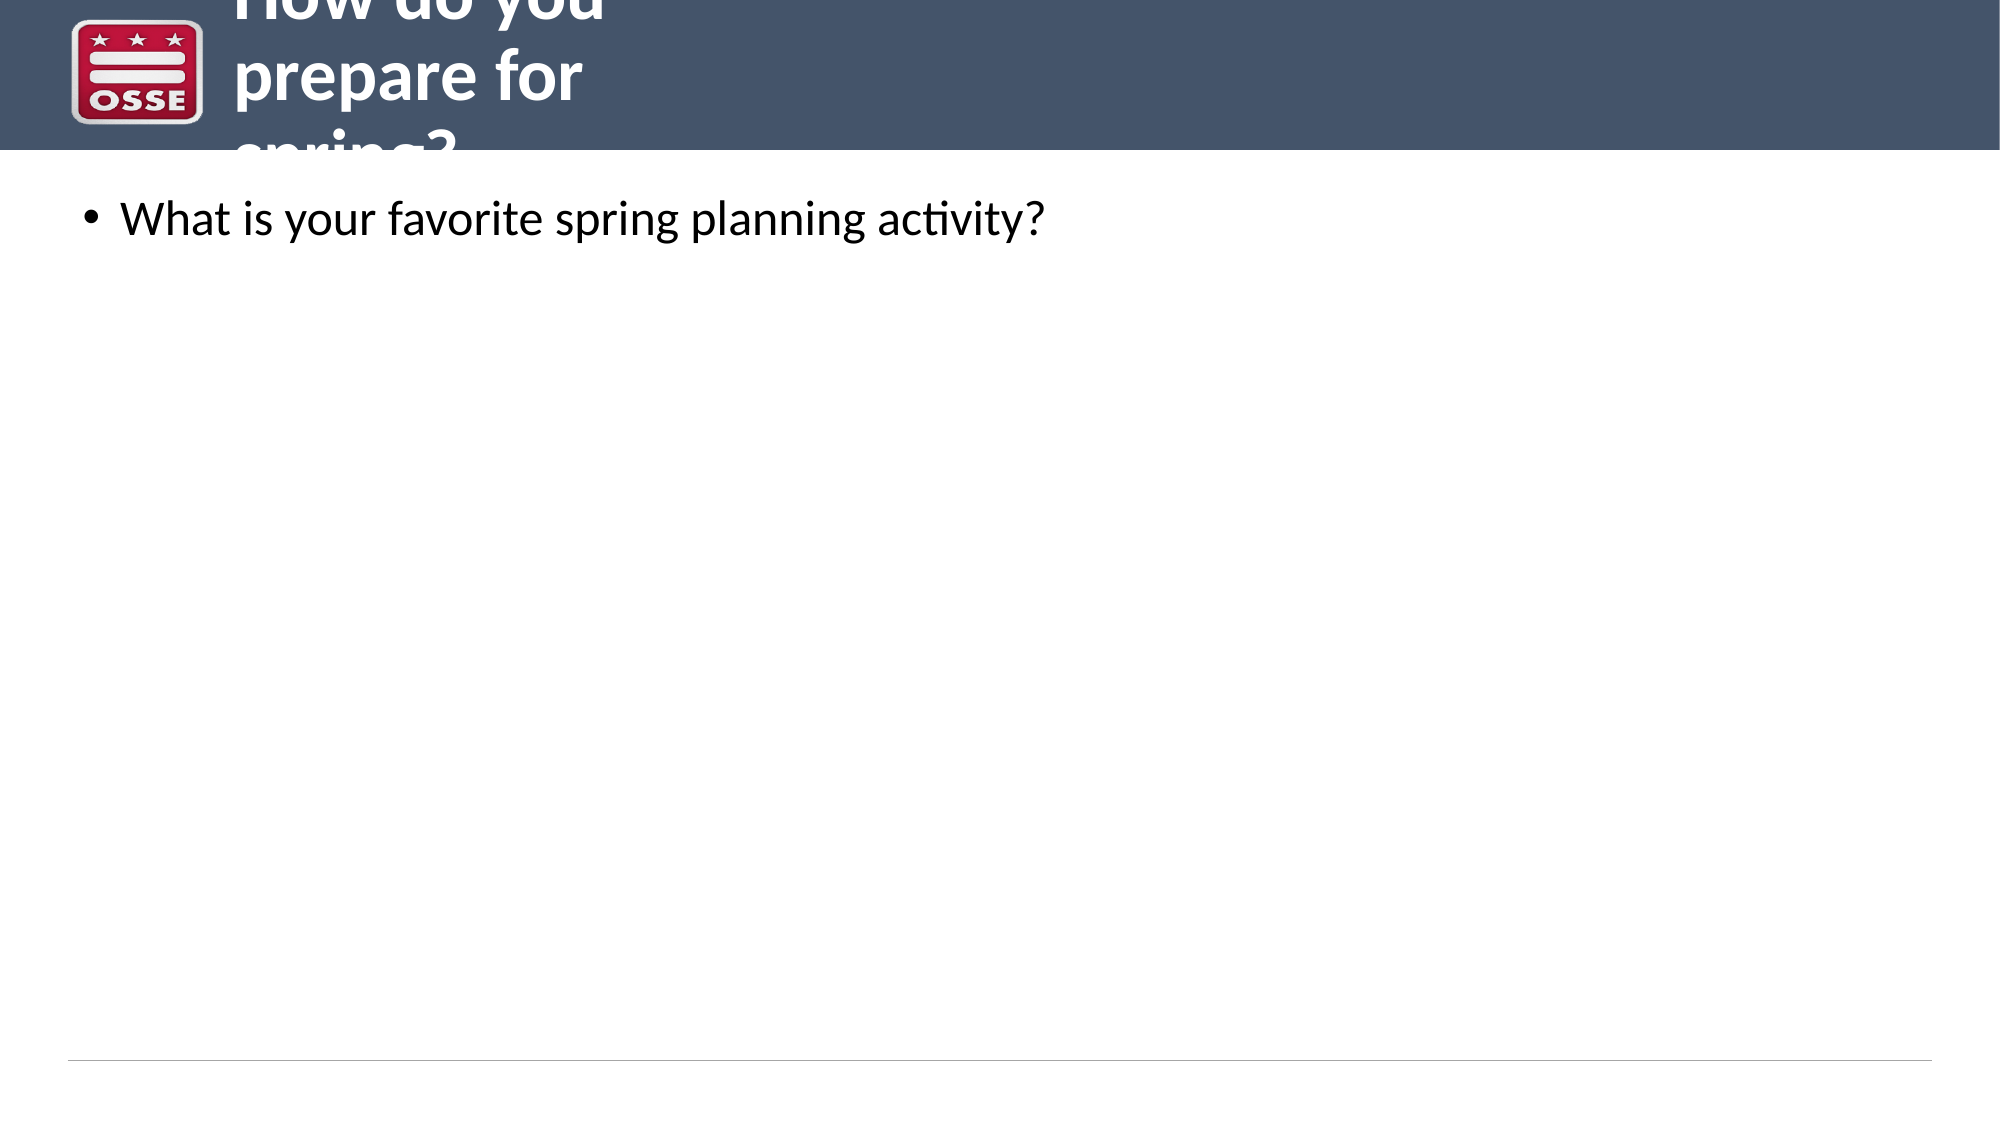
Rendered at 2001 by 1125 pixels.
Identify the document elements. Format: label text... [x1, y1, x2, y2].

title How do you prepare for spring? [218, 27, 763, 125]
picture [67, 14, 210, 128]
list What is your favorite spring planning activity? [67, 184, 1933, 1009]
